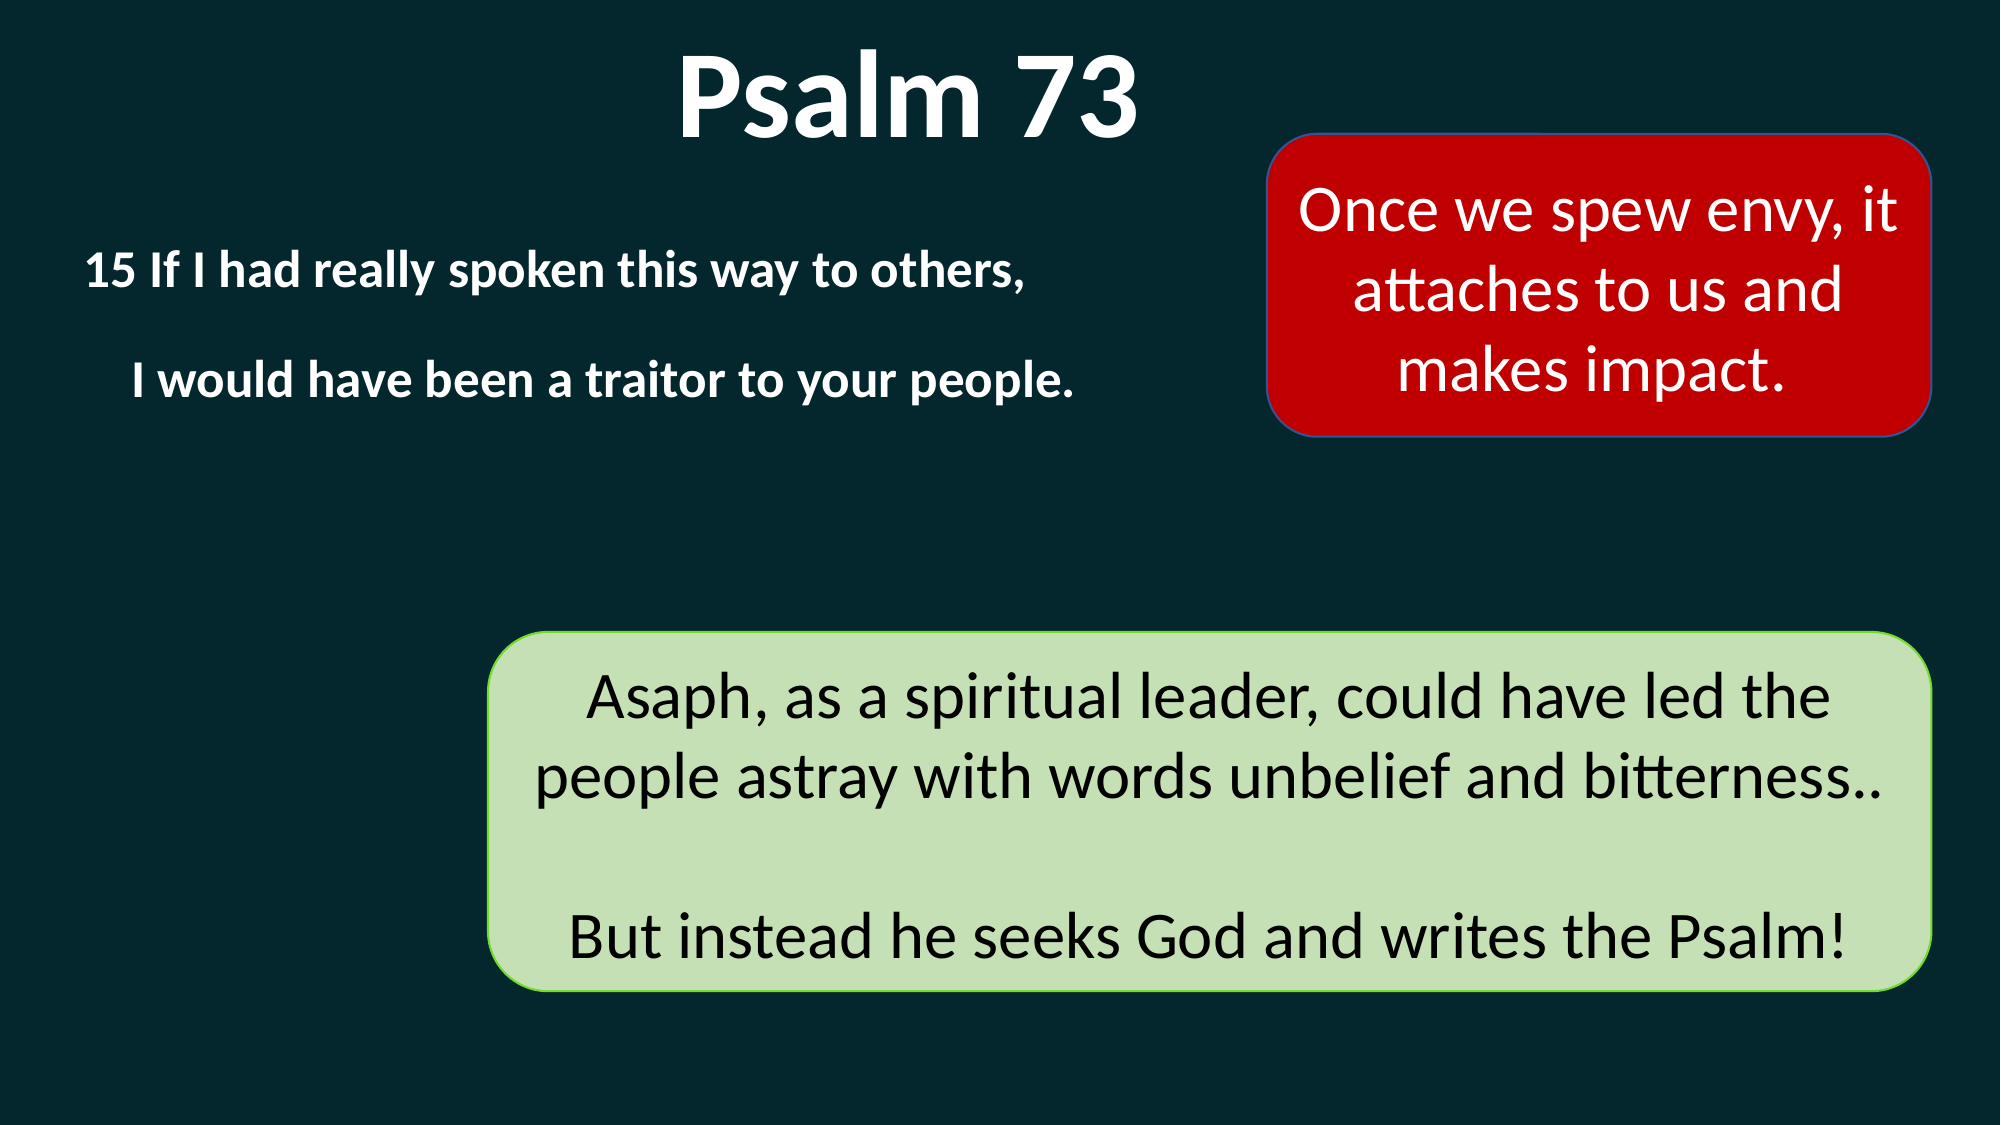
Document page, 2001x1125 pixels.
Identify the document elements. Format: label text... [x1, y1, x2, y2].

text_box Asaph, as a spiritual leader, could have led the people astray with words unbelief and bitterness.. But instead he seeks God and writes the Psalm! [486, 630, 1933, 993]
text_box 15 If I had really spoken this way to others, I would have been a traitor to your people. [68, 215, 1565, 671]
text_box Once we spew envy, it attaches to us and makes impact. [1265, 132, 1933, 438]
text_box Psalm 73 [388, 5, 1429, 171]
